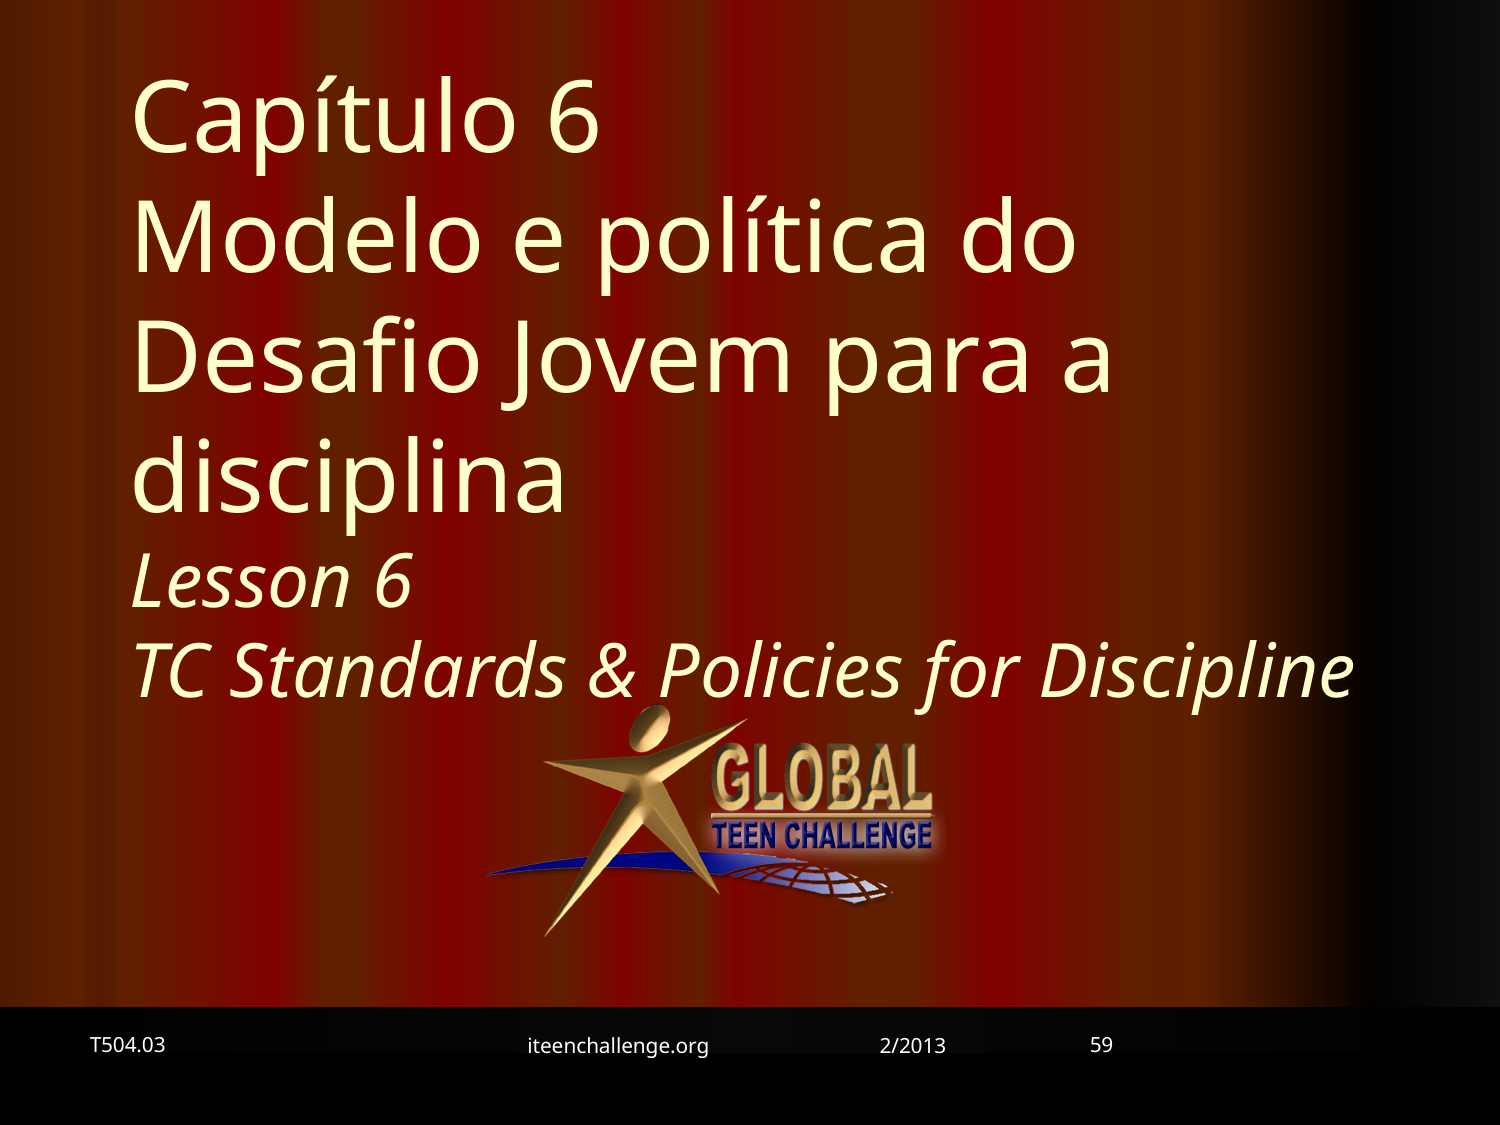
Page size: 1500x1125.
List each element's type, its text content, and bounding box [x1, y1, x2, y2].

text_box Capítulo 6 Modelo e política do Desafio Jovem para a disciplina Lesson 6 TC Standards & Policies for Discipline [106, 255, 1382, 556]
text_box iteenchallenge.org 2/2013 [512, 1024, 988, 1100]
text_box T504.03 [75, 1024, 425, 1099]
text_box 59 [1074, 1024, 1425, 1099]
picture [449, 644, 1051, 980]
